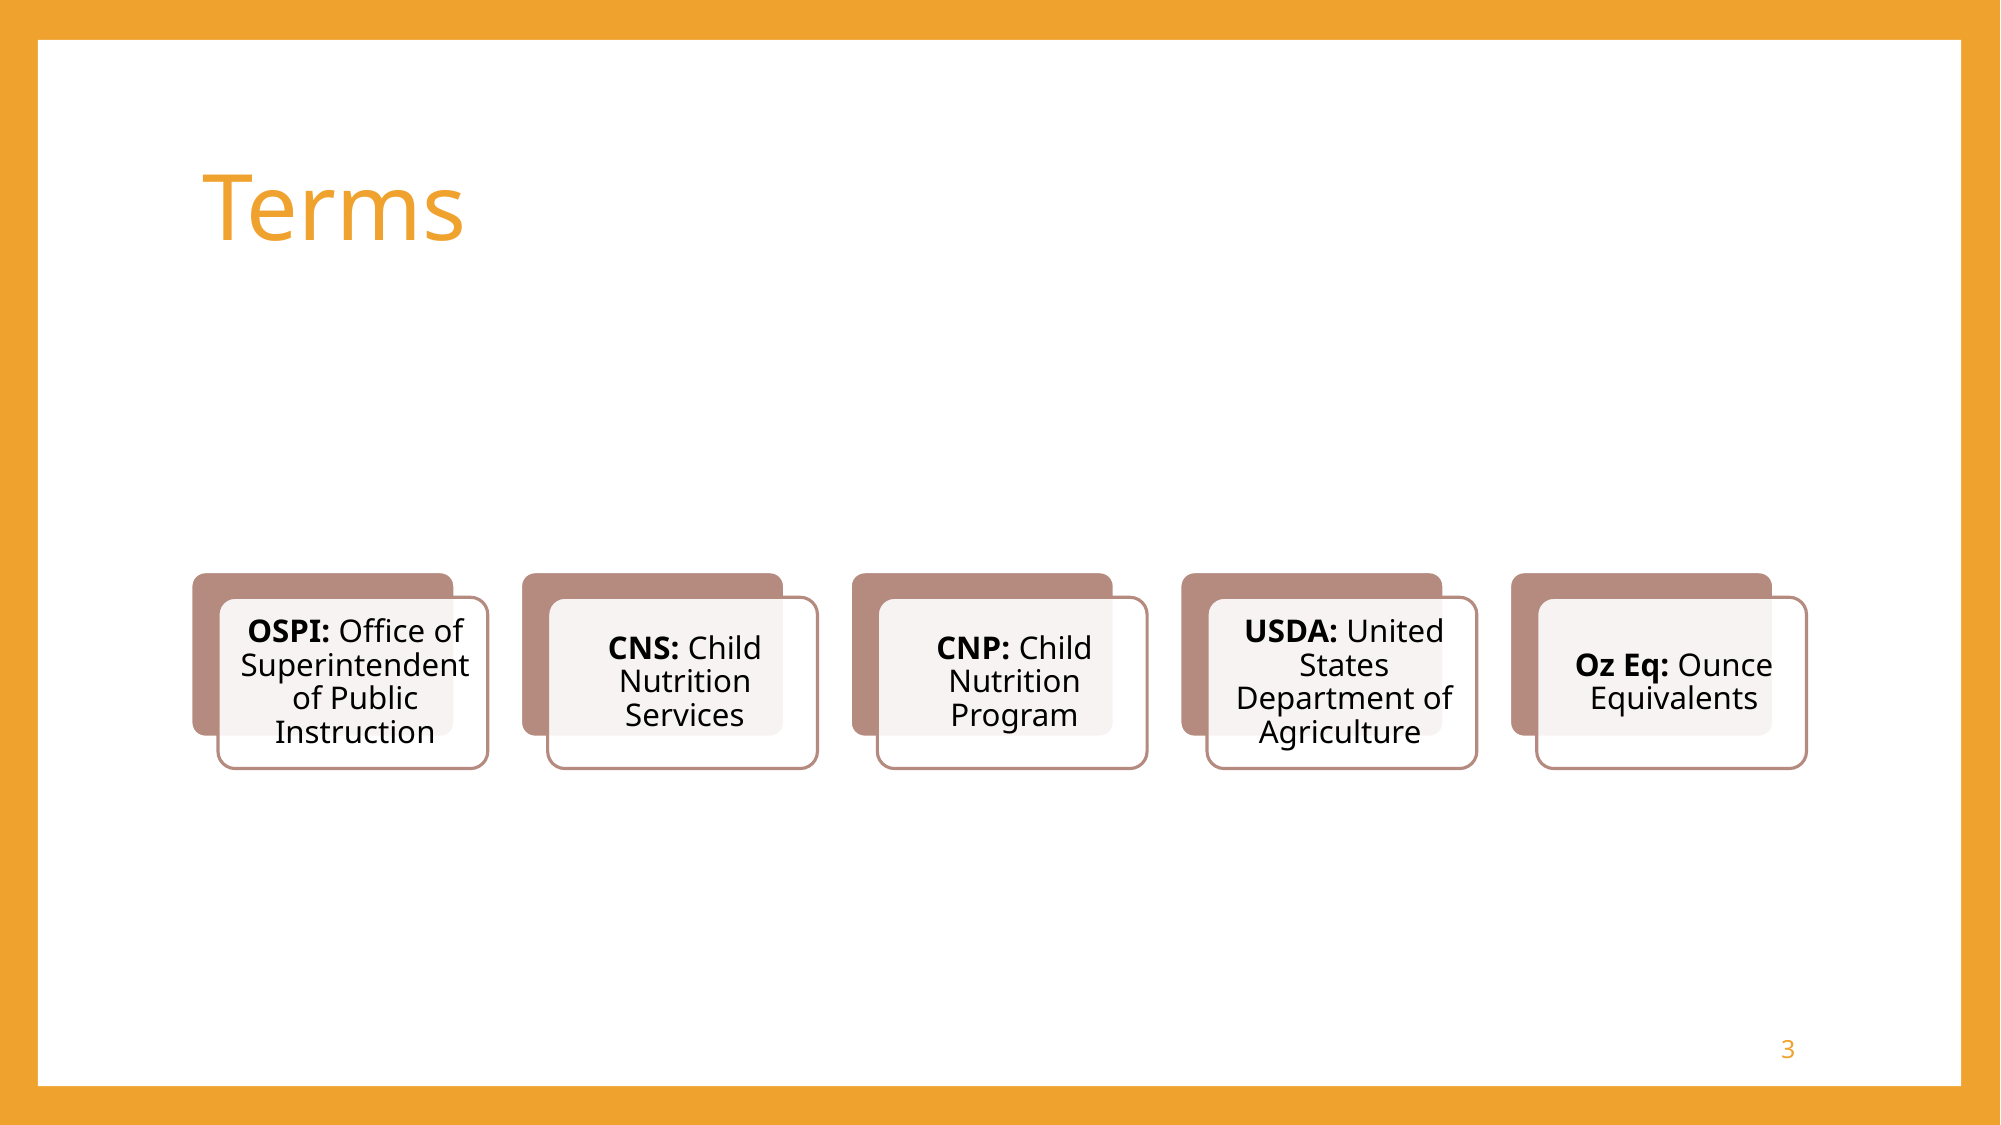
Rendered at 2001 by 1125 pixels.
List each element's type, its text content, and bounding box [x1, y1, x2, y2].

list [187, 337, 1808, 1001]
title Terms [187, 99, 1808, 323]
slide_number 3 [1530, 1020, 1811, 1081]
